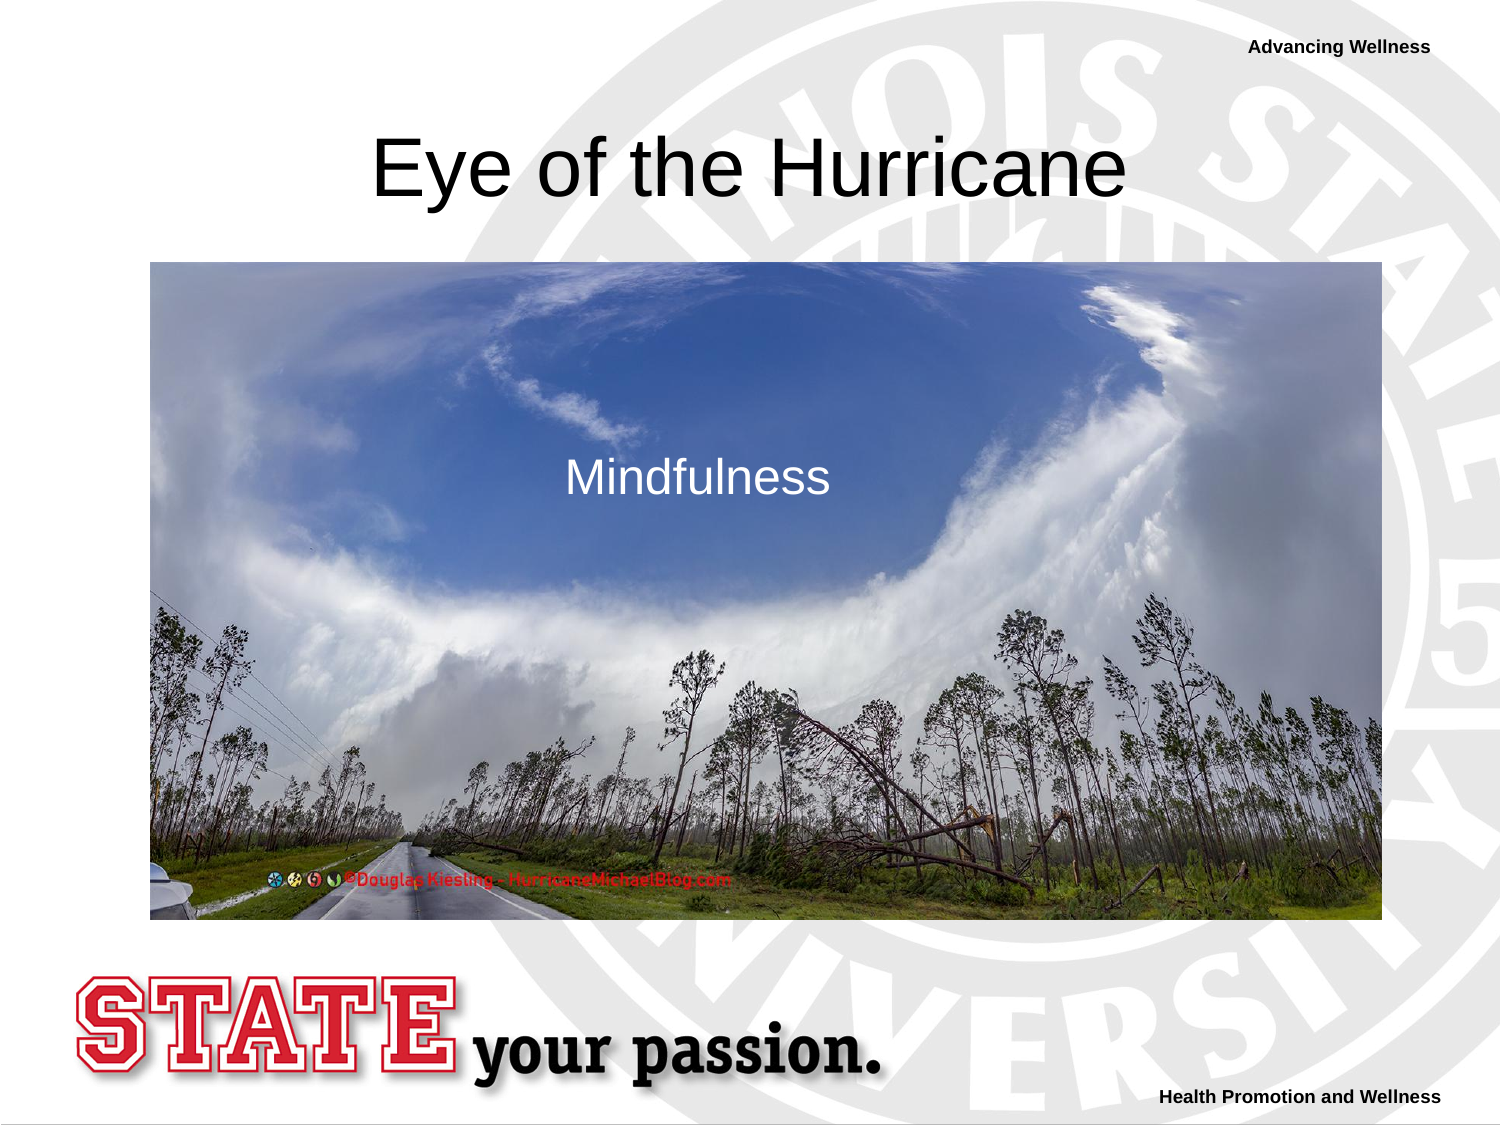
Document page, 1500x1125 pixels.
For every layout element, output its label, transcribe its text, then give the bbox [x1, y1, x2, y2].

picture [0, 0, 1500, 1125]
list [149, 262, 1383, 920]
title Eye of the Hurricane [75, 87, 1425, 238]
